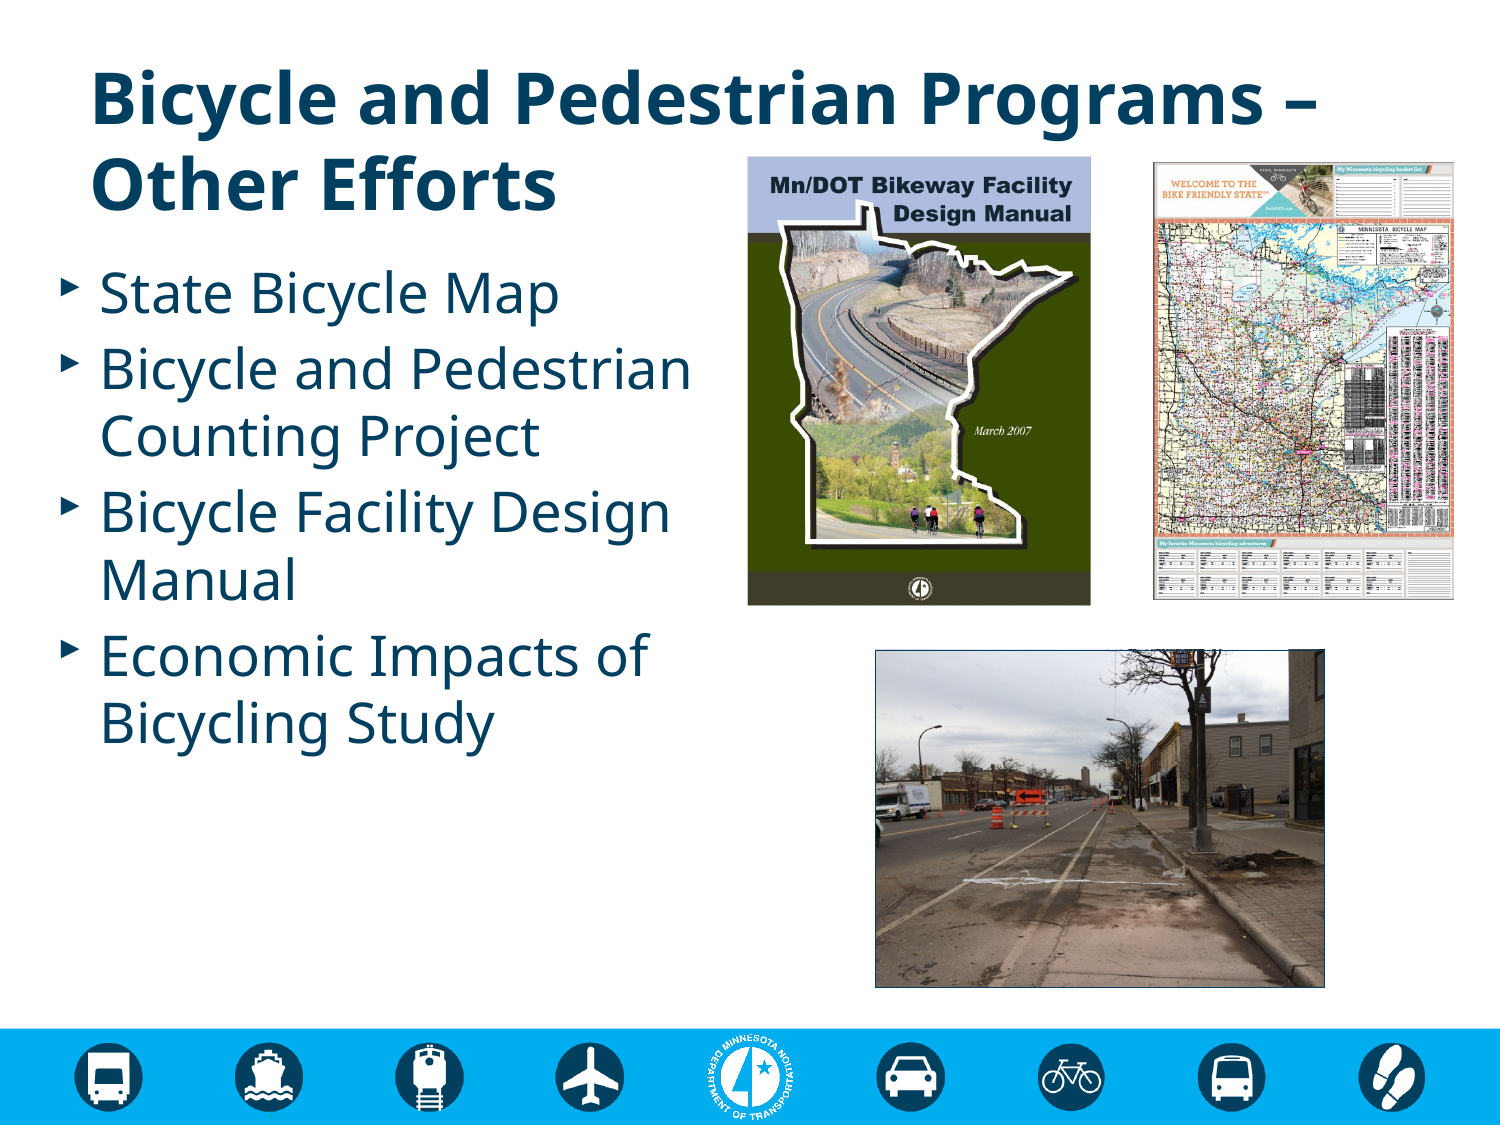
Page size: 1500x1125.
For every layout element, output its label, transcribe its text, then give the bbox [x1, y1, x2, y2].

picture [414, 1045, 445, 1110]
picture [1382, 1095, 1395, 1109]
picture [564, 1047, 618, 1104]
list State Bicycle Map Bicycle and Pedestrian Counting Project Bicycle Facility Design Manual Economic Impacts of Bicycling Study [24, 249, 775, 993]
picture [753, 1048, 779, 1106]
picture [886, 1057, 936, 1096]
picture [737, 146, 1101, 616]
picture [1153, 162, 1454, 601]
picture [1050, 1070, 1060, 1075]
picture [1212, 1057, 1252, 1100]
picture [89, 1053, 129, 1104]
picture [721, 1048, 748, 1106]
picture [1378, 1045, 1401, 1077]
picture [1374, 1075, 1386, 1089]
picture [1390, 1068, 1414, 1099]
picture [1059, 1063, 1086, 1071]
title Bicycle and Pedestrian Programs – Other Efforts [75, 45, 1425, 233]
picture [245, 1094, 292, 1100]
picture [245, 1050, 292, 1093]
picture [877, 652, 1323, 986]
